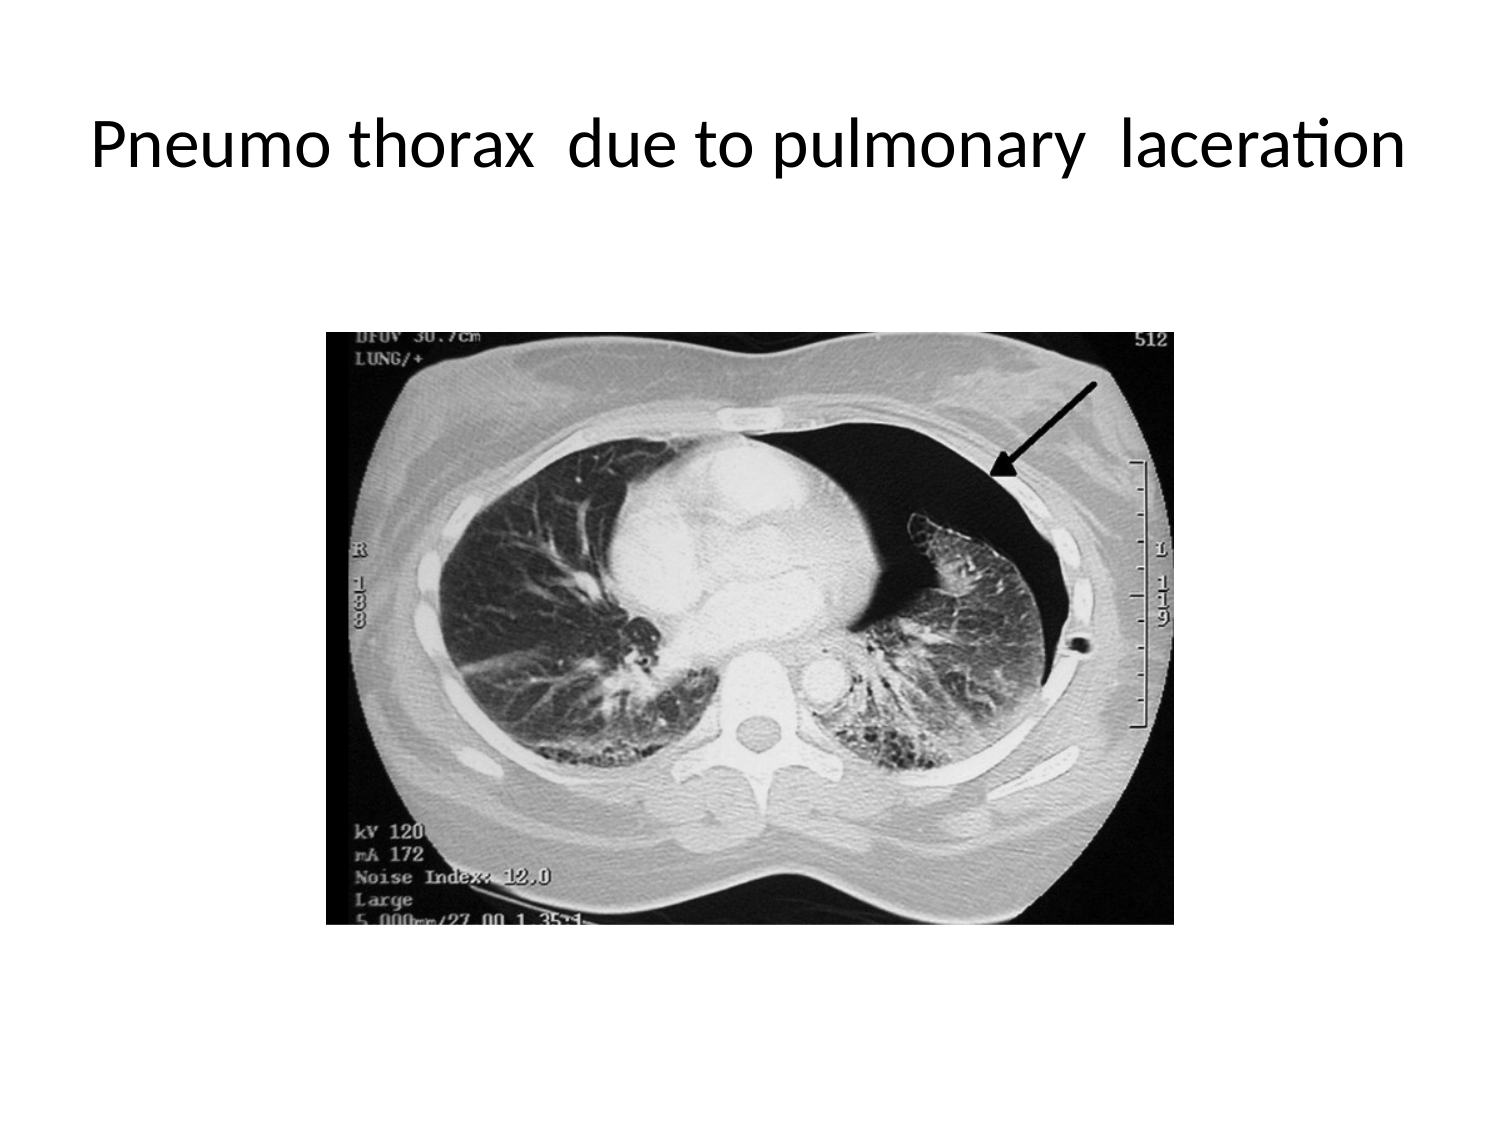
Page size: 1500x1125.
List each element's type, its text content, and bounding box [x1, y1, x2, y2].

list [326, 332, 1174, 936]
title Pneumo thorax due to pulmonary laceration [75, 45, 1425, 233]
